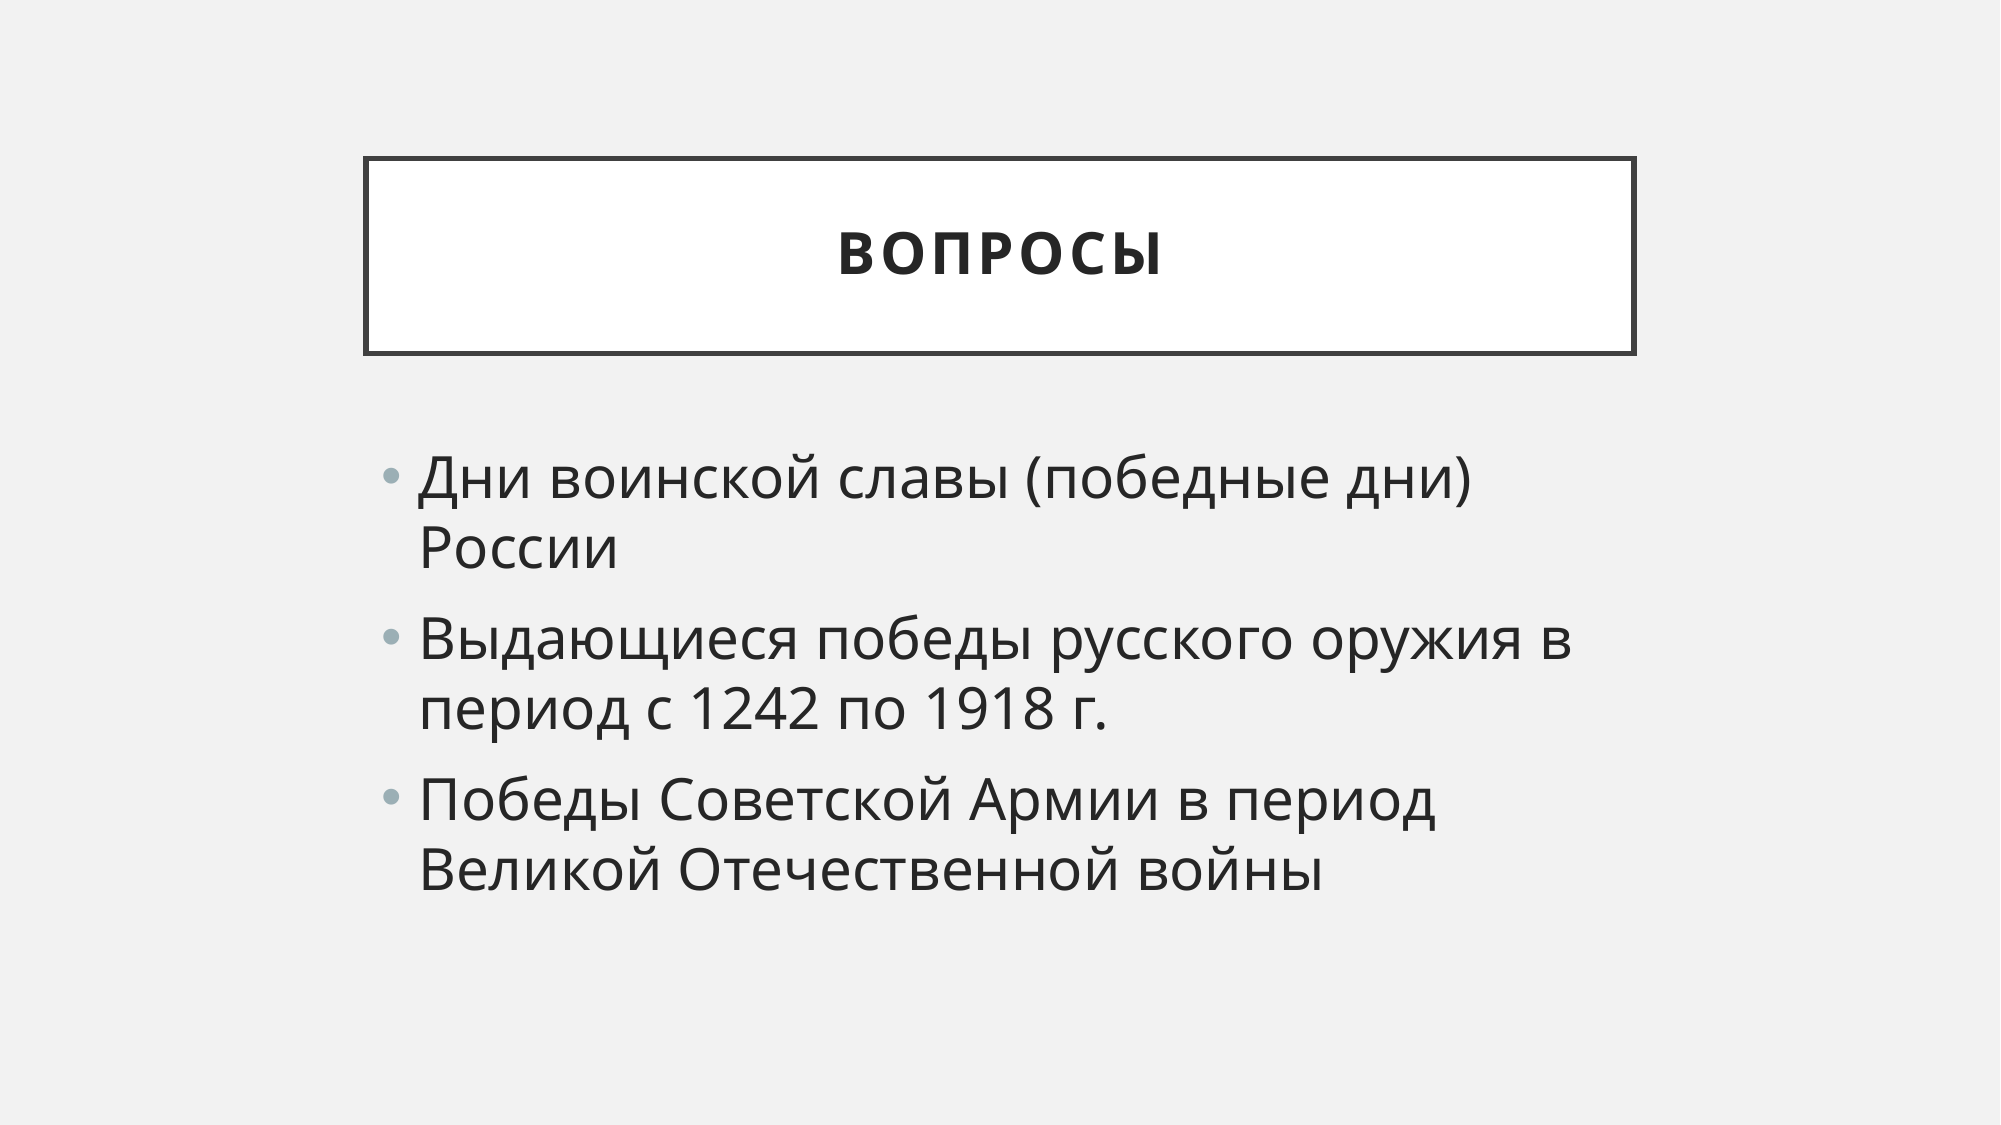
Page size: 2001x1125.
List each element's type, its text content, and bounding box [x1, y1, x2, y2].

title вопросы [363, 156, 1637, 356]
list Дни воинской славы (победные дни) России Выдающиеся победы русского оружия в период с 1242 по 1918 г. Победы Советской Армии в период Великой Отечественной войны [366, 432, 1634, 942]
